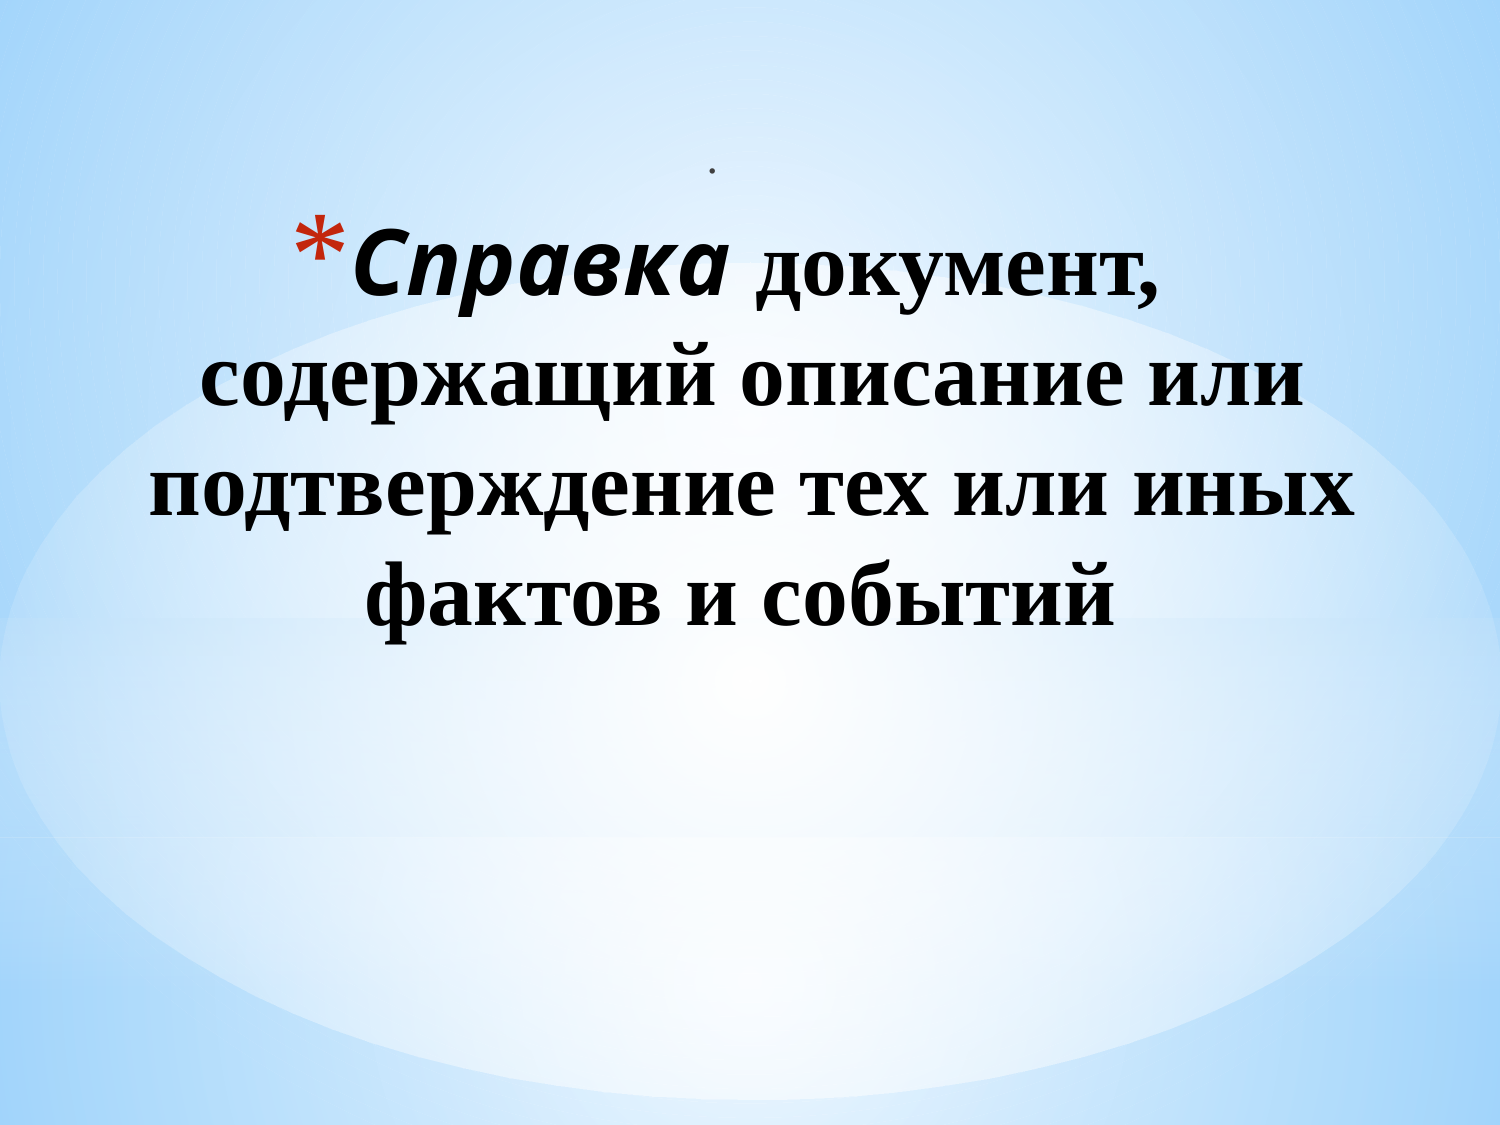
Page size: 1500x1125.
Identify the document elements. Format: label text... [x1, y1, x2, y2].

title Справка документ, содержащий описание или подтверждение тех или иных фактов и событий [17, 196, 1436, 846]
list . [187, 120, 1238, 690]
